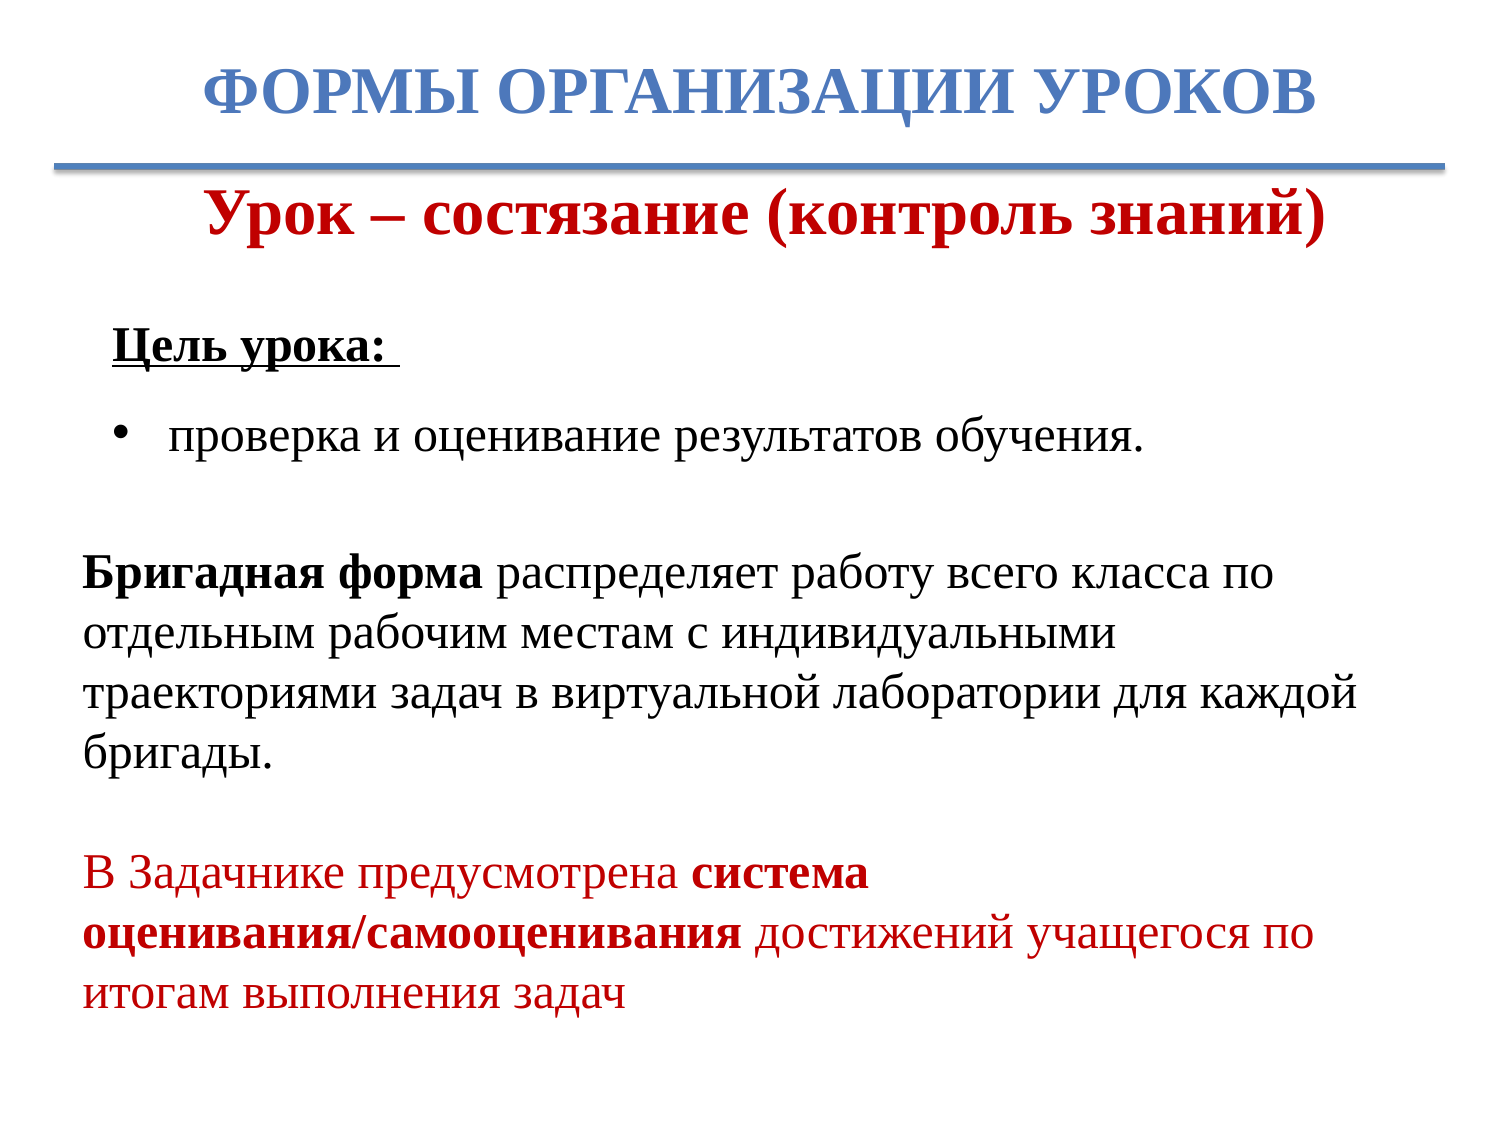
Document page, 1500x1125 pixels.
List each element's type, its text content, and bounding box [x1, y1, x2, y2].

text_box Цель урока: проверка и оценивание результатов обучения. [97, 304, 1433, 529]
text_box Урок – состязание (контроль знаний) [188, 189, 1343, 304]
text_box Бригадная форма распределяет работу всего класса по отдельным рабочим местам с индивидуальными траекториями задач в виртуальной лаборатории для каждой бригады. В Задачнике предусмотрена система оценивания/самооценивания достижений учащегося по итогам выполнения задач [67, 531, 1462, 1125]
picture [47, 160, 1453, 182]
text_box Формы организации уроков [186, 39, 1334, 135]
